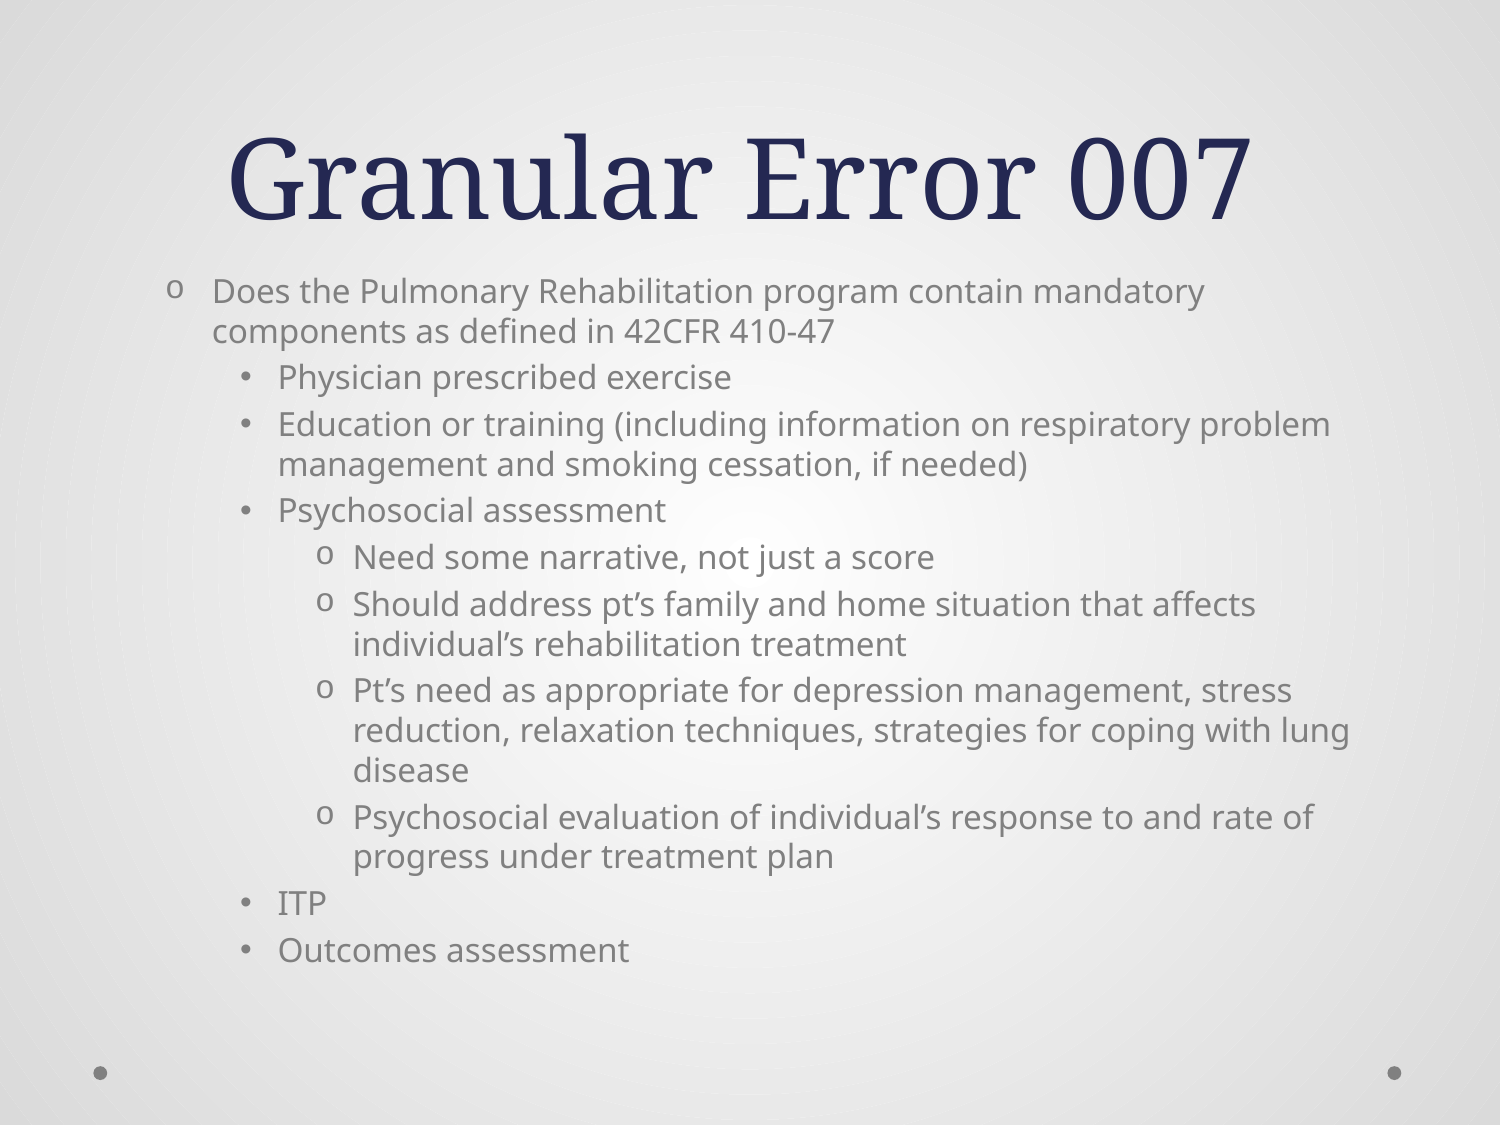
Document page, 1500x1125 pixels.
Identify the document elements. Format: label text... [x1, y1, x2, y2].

list Does the Pulmonary Rehabilitation program contain mandatory components as defined in 42CFR 410-47 Physician prescribed exercise Education or training (including information on respiratory problem management and smoking cessation, if needed) Psychosocial assessment Need some narrative, not just a score Should address pt’s family and home situation that affects individual’s rehabilitation treatment Pt’s need as appropriate for depression management, stress reduction, relaxation techniques, strategies for coping with lung disease Psychosocial evaluation of individual’s response to and rate of progress under treatment plan ITP Outcomes assessment [75, 262, 1425, 1005]
title Granular Error 007 [50, 149, 1432, 250]
